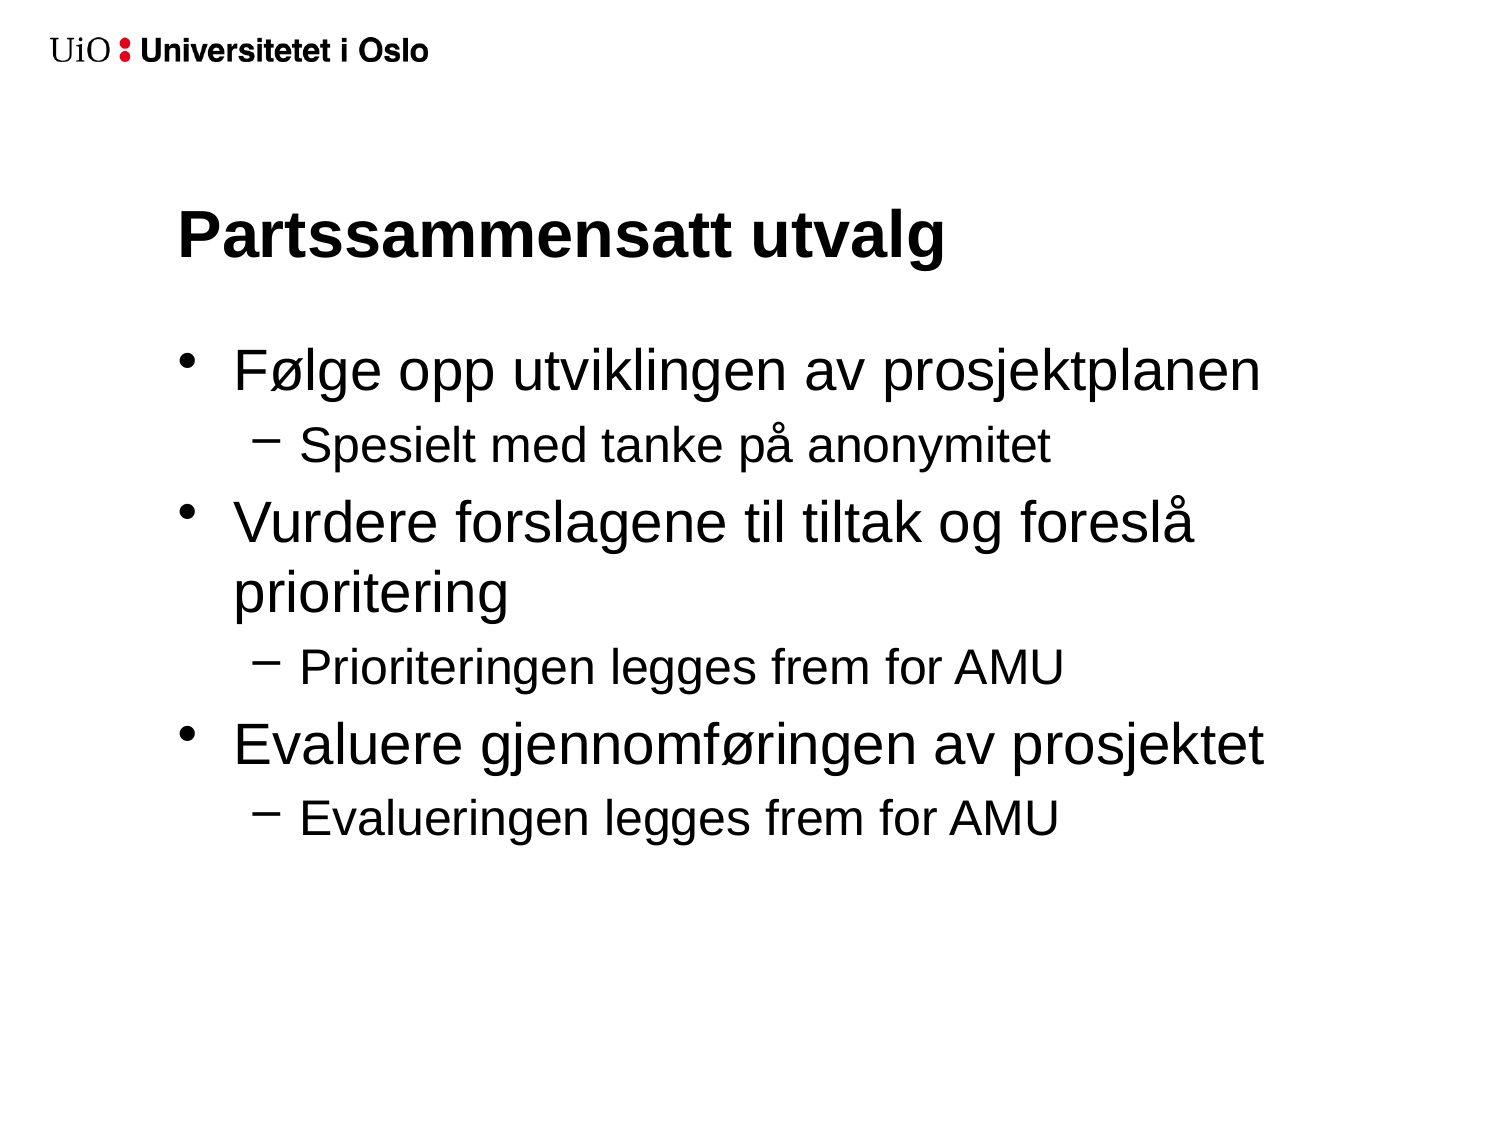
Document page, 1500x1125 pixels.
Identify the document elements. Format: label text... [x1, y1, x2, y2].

title Partssammensatt utvalg [162, 137, 1426, 324]
list Følge opp utviklingen av prosjektplanen Spesielt med tanke på anonymitet Vurdere forslagene til tiltak og foreslå prioritering Prioriteringen legges frem for AMU Evaluere gjennomføringen av prosjektet Evalueringen legges frem for AMU [162, 324, 1426, 1001]
picture [50, 37, 428, 62]
